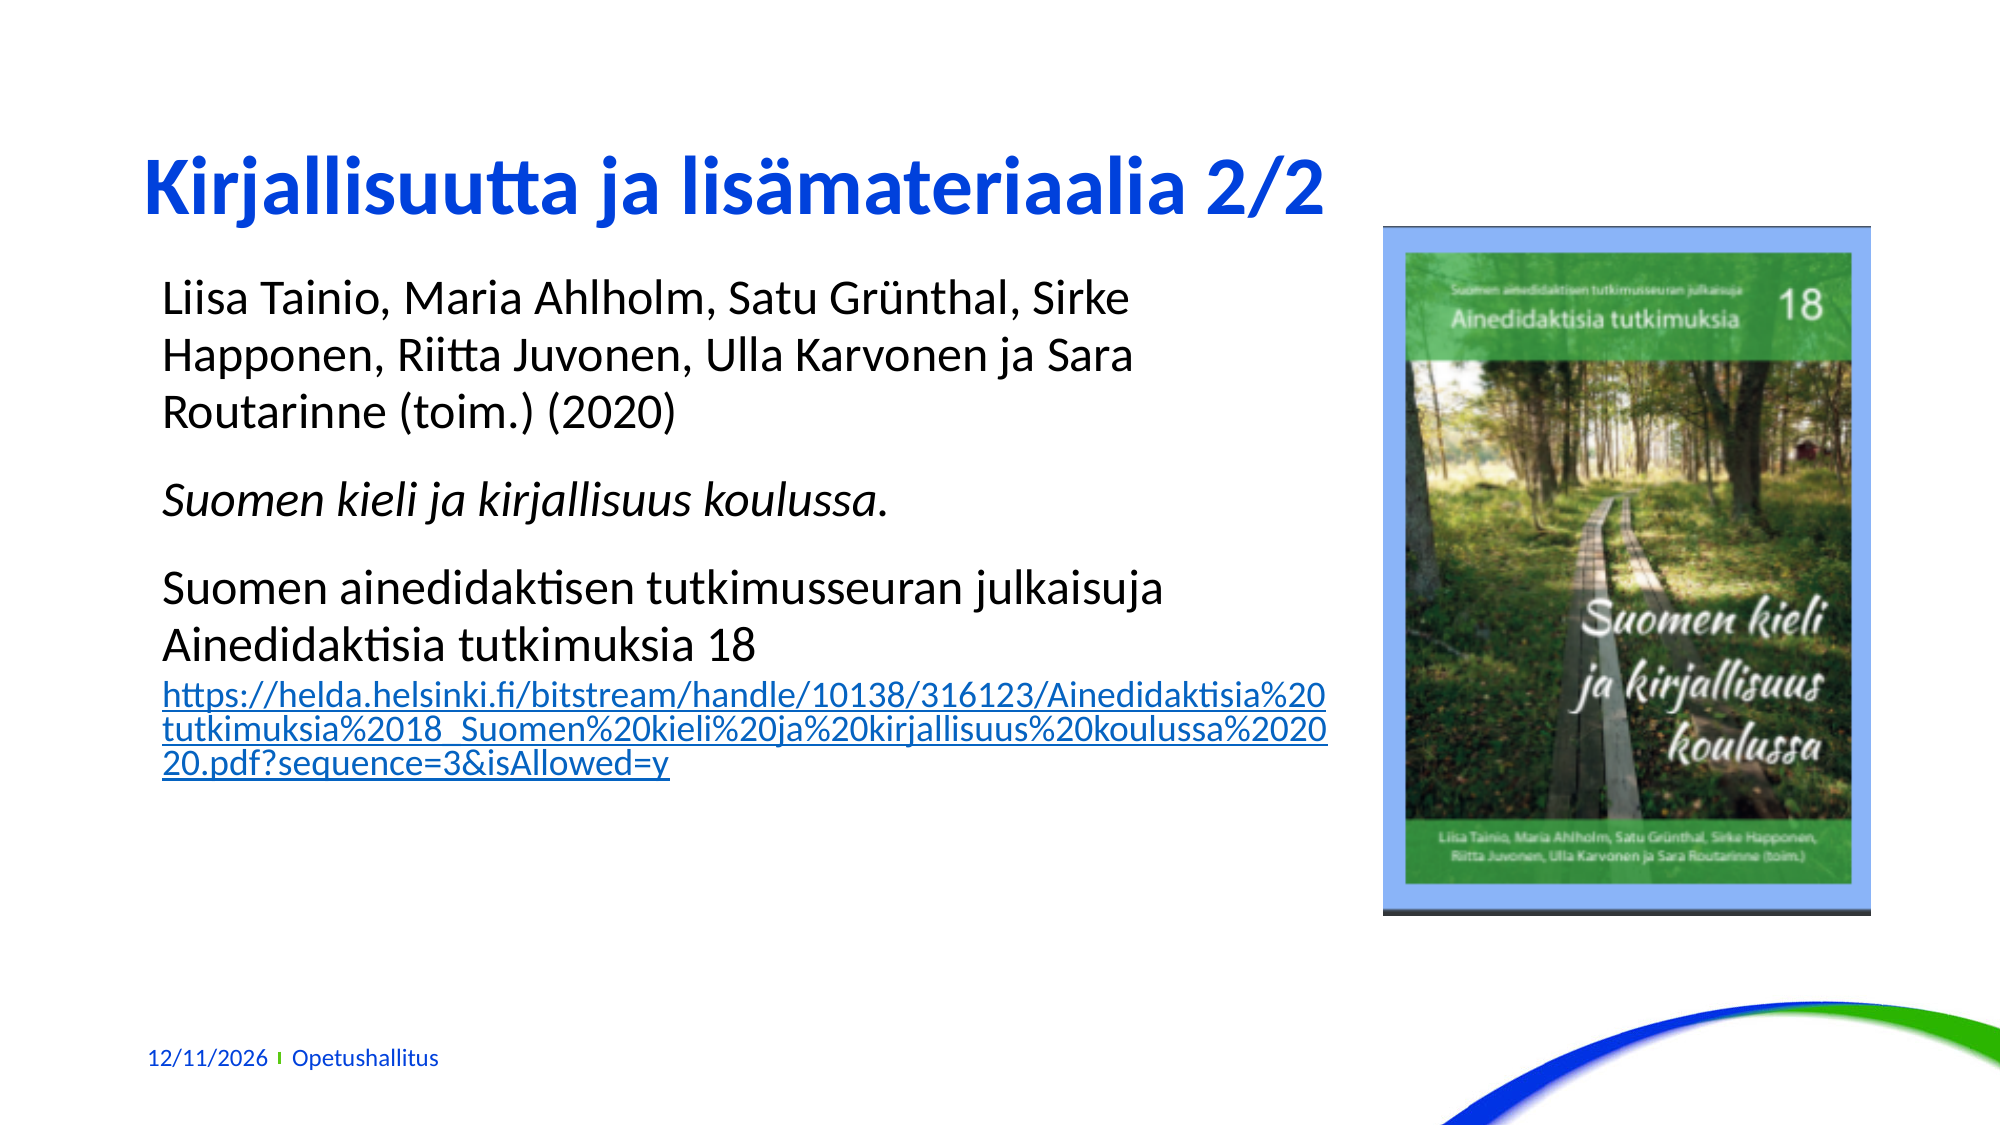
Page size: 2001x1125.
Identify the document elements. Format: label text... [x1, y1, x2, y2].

list Liisa Tainio, Maria Ahlholm, Satu Grünthal, Sirke Happonen, Riitta Juvonen, Ulla Karvonen ja Sara Routarinne (toim.) (2020) Suomen kieli ja kirjallisuus koulussa. Suomen ainedidaktisen tutkimusseuran julkaisuja Ainedidaktisia tutkimuksia 18 https://helda.helsinki.fi/bitstream/handle/10138/316123/Ainedidaktisia%20tutkimuksia%2018_Suomen%20kieli%20ja%20kirjallisuus%20koulussa%202020.pdf?sequence=3&isAllowed=y [147, 261, 1349, 1014]
footer Opetushallitus [292, 1034, 1003, 1078]
picture [1383, 226, 1871, 916]
picture [1393, 979, 2000, 1125]
title Kirjallisuutta ja lisämateriaalia 2/2 [129, 134, 1855, 353]
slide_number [147, 1034, 292, 1078]
